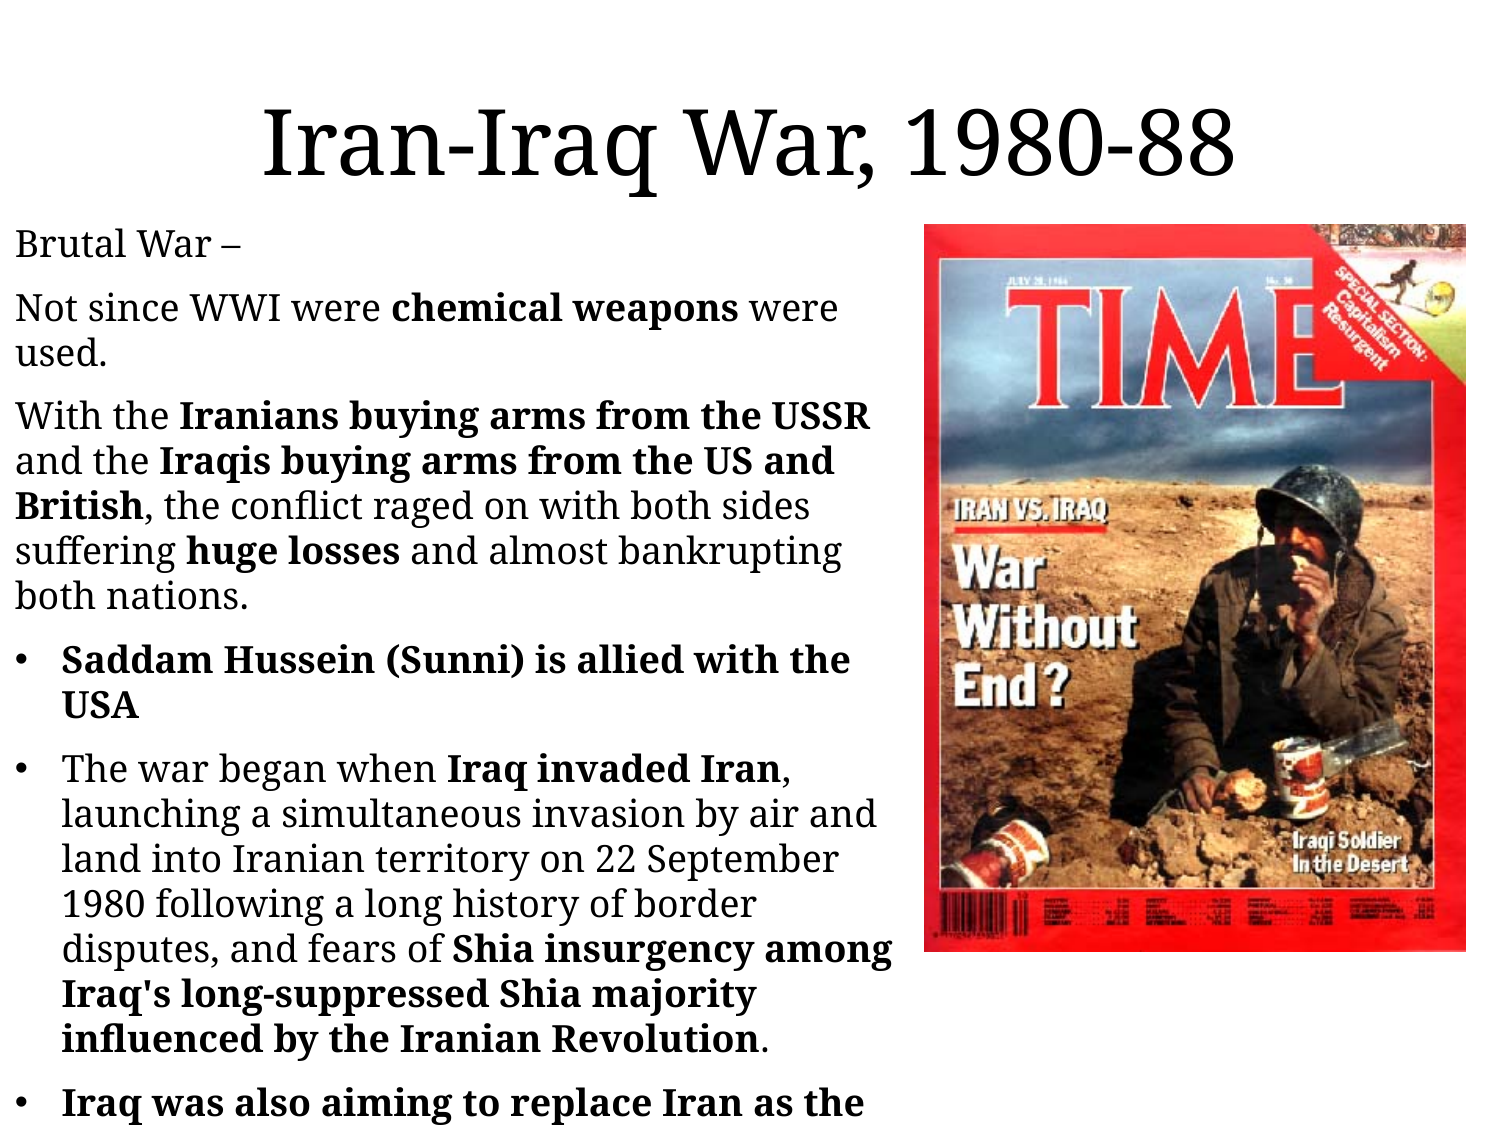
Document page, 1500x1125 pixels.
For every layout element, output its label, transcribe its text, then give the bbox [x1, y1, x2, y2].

picture [924, 224, 1466, 952]
text_box Brutal War – Not since WWI were chemical weapons were used. With the Iranians buying arms from the USSR and the Iraqis buying arms from the US and British, the conflict raged on with both sides suffering huge losses and almost bankrupting both nations. Saddam Hussein (Sunni) is allied with the USA The war began when Iraq invaded Iran, launching a simultaneous invasion by air and land into Iranian territory on 22 September 1980 following a long history of border disputes, and fears of Shia insurgency among Iraq's long-suppressed Shia majority influenced by the Iranian Revolution. Iraq was also aiming to replace Iran as the dominant Persian Gulf state. [0, 212, 913, 1125]
title Iran-Iraq War, 1980-88 [75, 45, 1425, 233]
